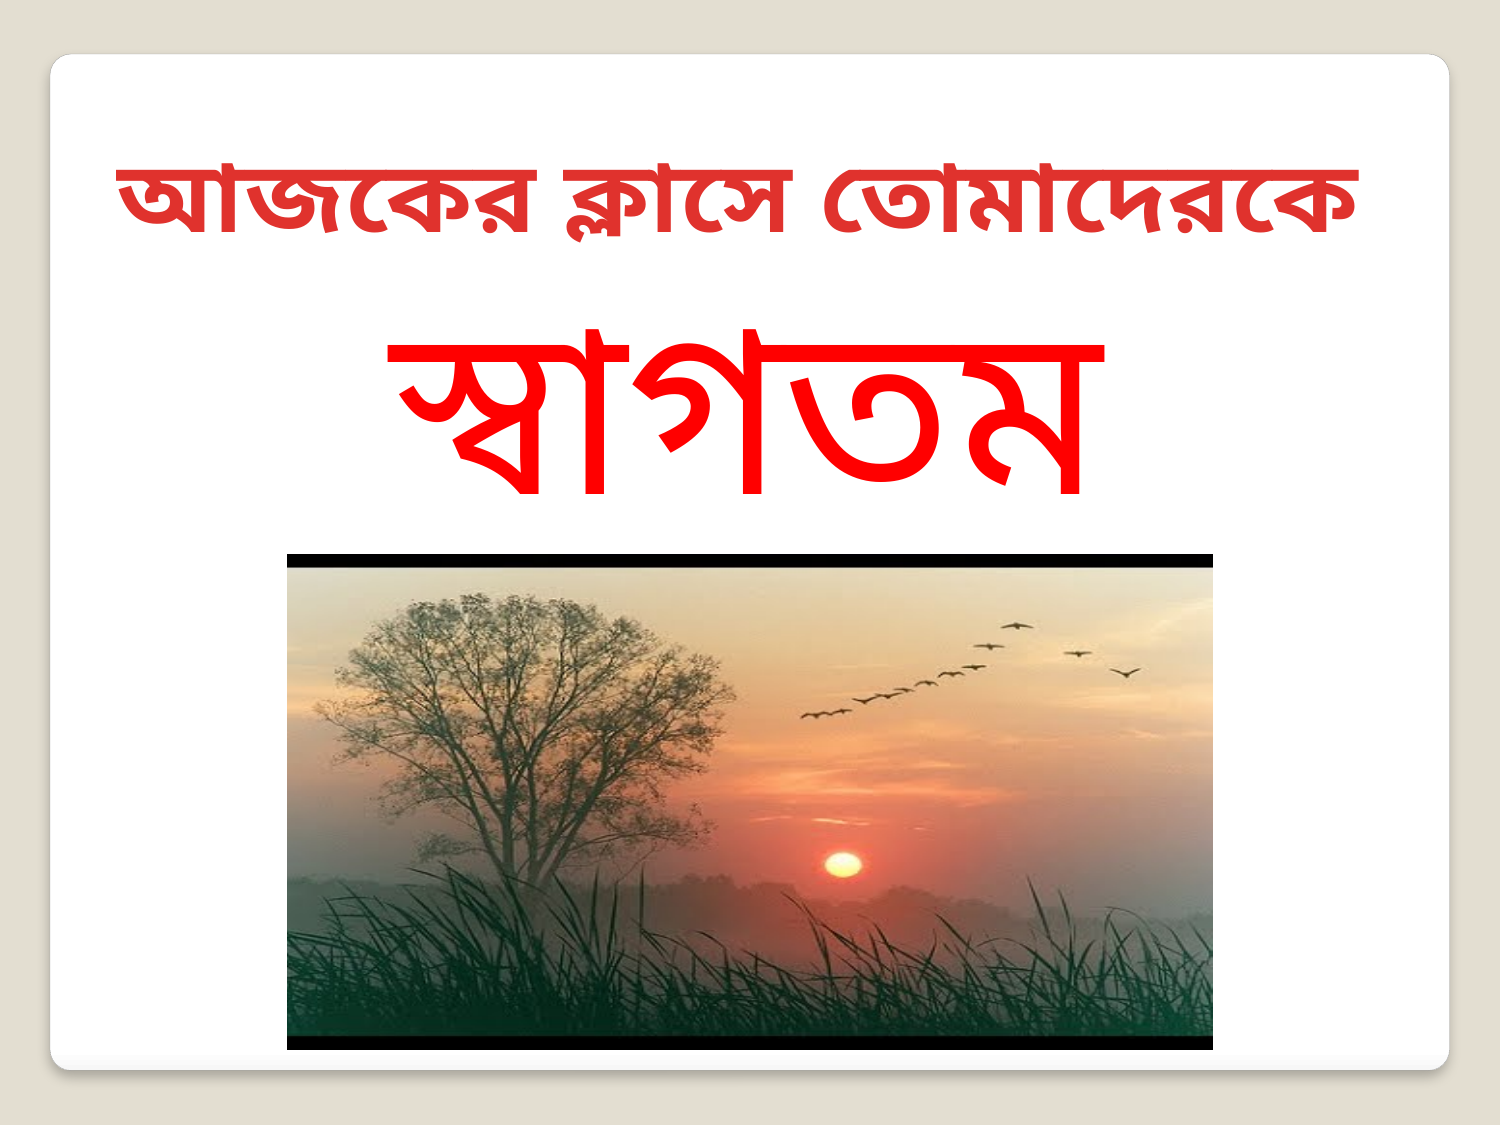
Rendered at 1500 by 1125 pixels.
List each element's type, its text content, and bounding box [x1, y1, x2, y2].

text_box আজকের ক্লাসে তোমাদেরকে স্বাগতম [72, 112, 1423, 550]
picture [287, 553, 1213, 1051]
